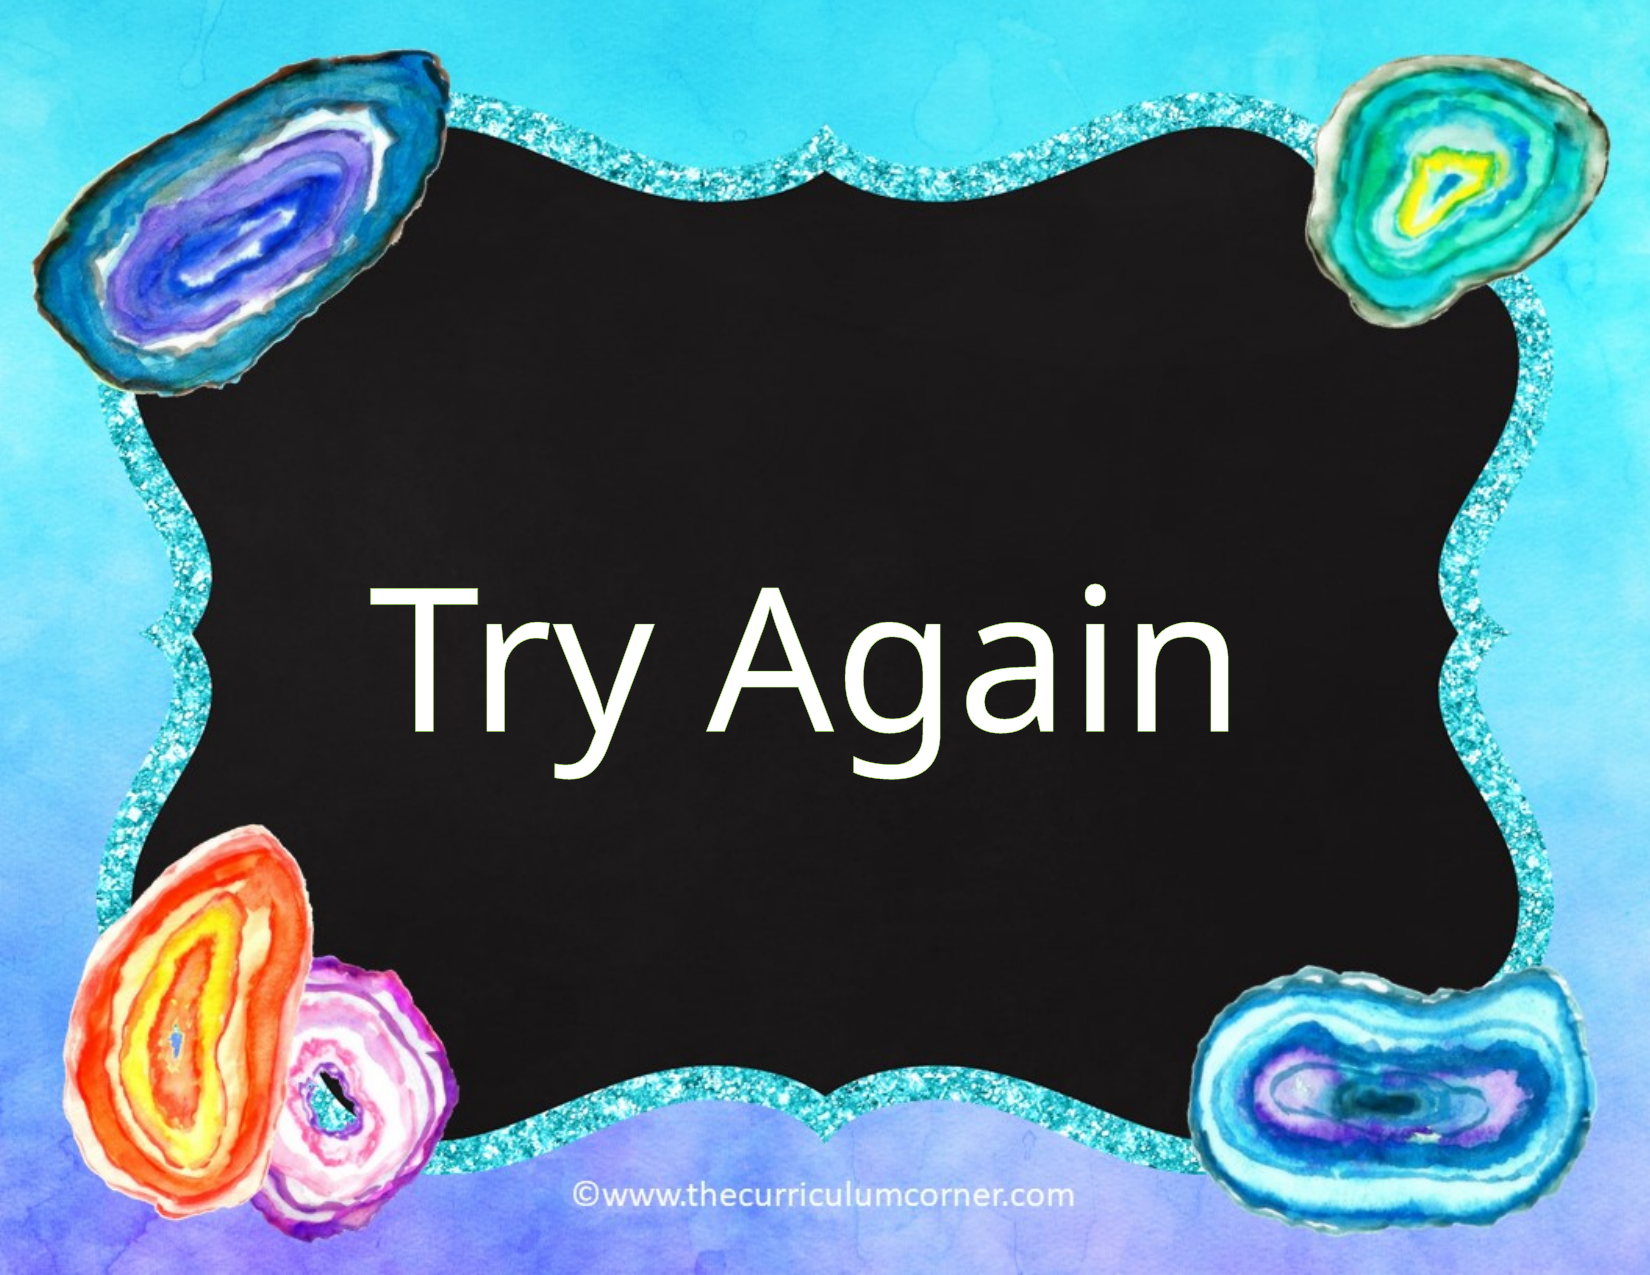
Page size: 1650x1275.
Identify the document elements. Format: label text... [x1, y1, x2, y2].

text_box Try Again [257, 523, 1357, 779]
picture [0, 0, 1650, 1275]
